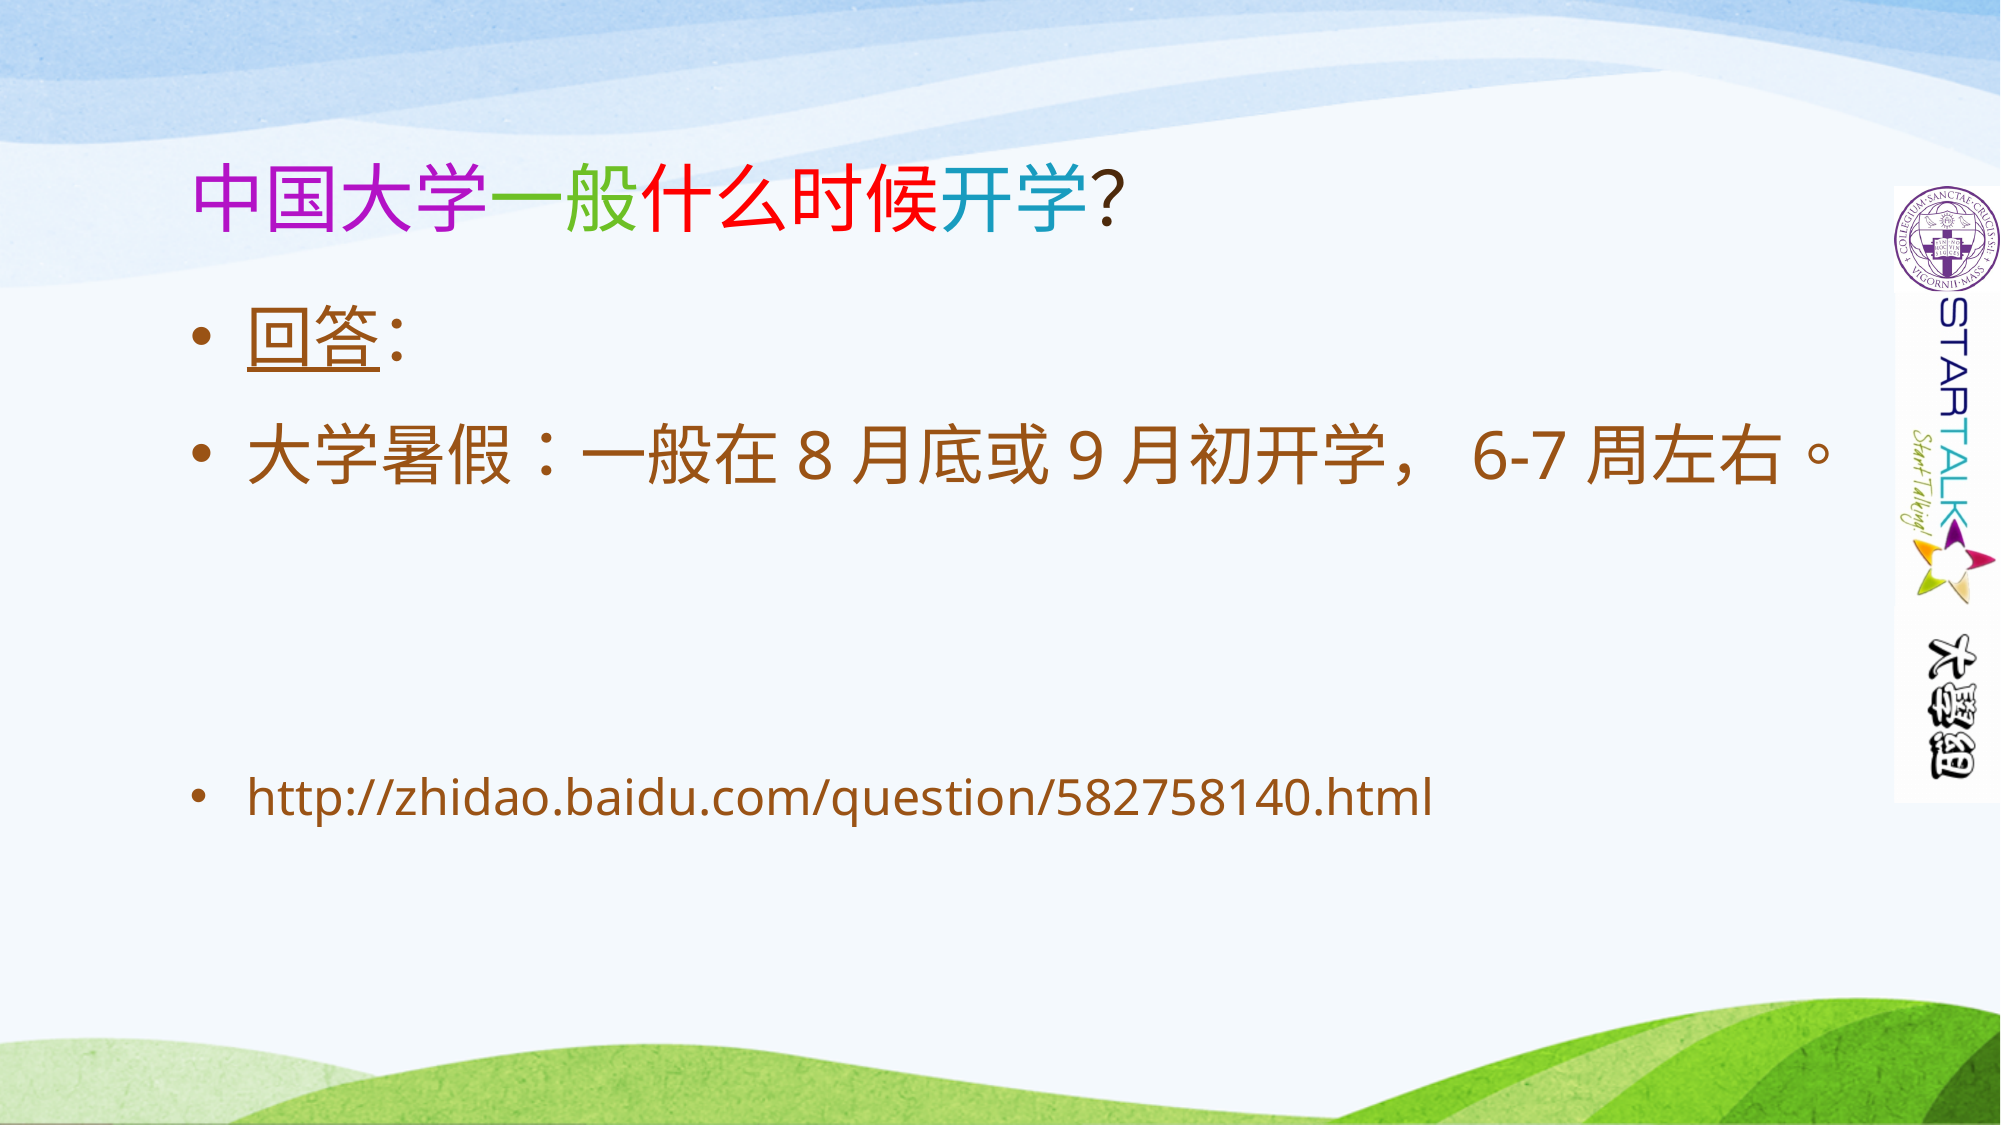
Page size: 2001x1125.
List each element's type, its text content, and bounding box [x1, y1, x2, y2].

picture [0, 0, 2001, 1125]
title 中国大学一般什么时候开学？ [174, 50, 1825, 250]
list 回答： 大学暑假：一般在8月底或9月初开学，6-7周左右。 http://zhidao.baidu.com/question/582758140.html [174, 287, 1825, 982]
